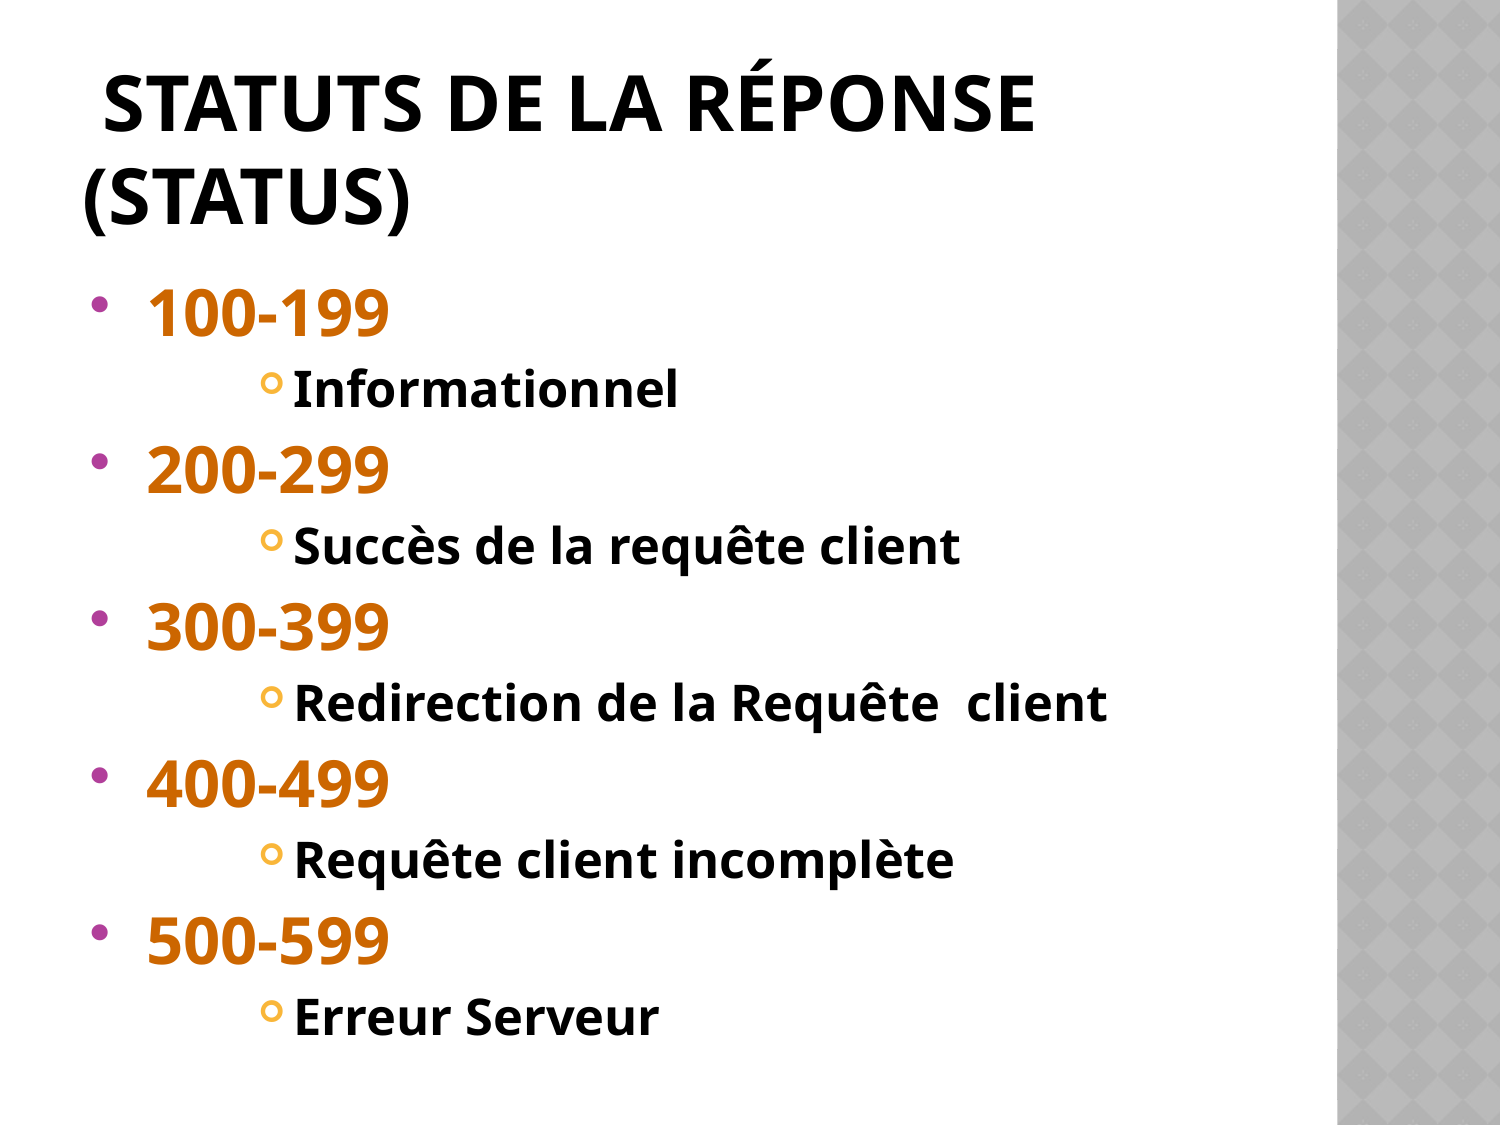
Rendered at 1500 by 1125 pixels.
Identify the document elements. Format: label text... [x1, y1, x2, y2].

title Statuts de la réponse (Status) [75, 52, 1263, 240]
list 100-199 Informationnel 200-299 Succès de la requête client 300-399 Redirection de la Requête client 400-499 Requête client incomplète 500-599 Erreur Serveur [75, 264, 1263, 1059]
